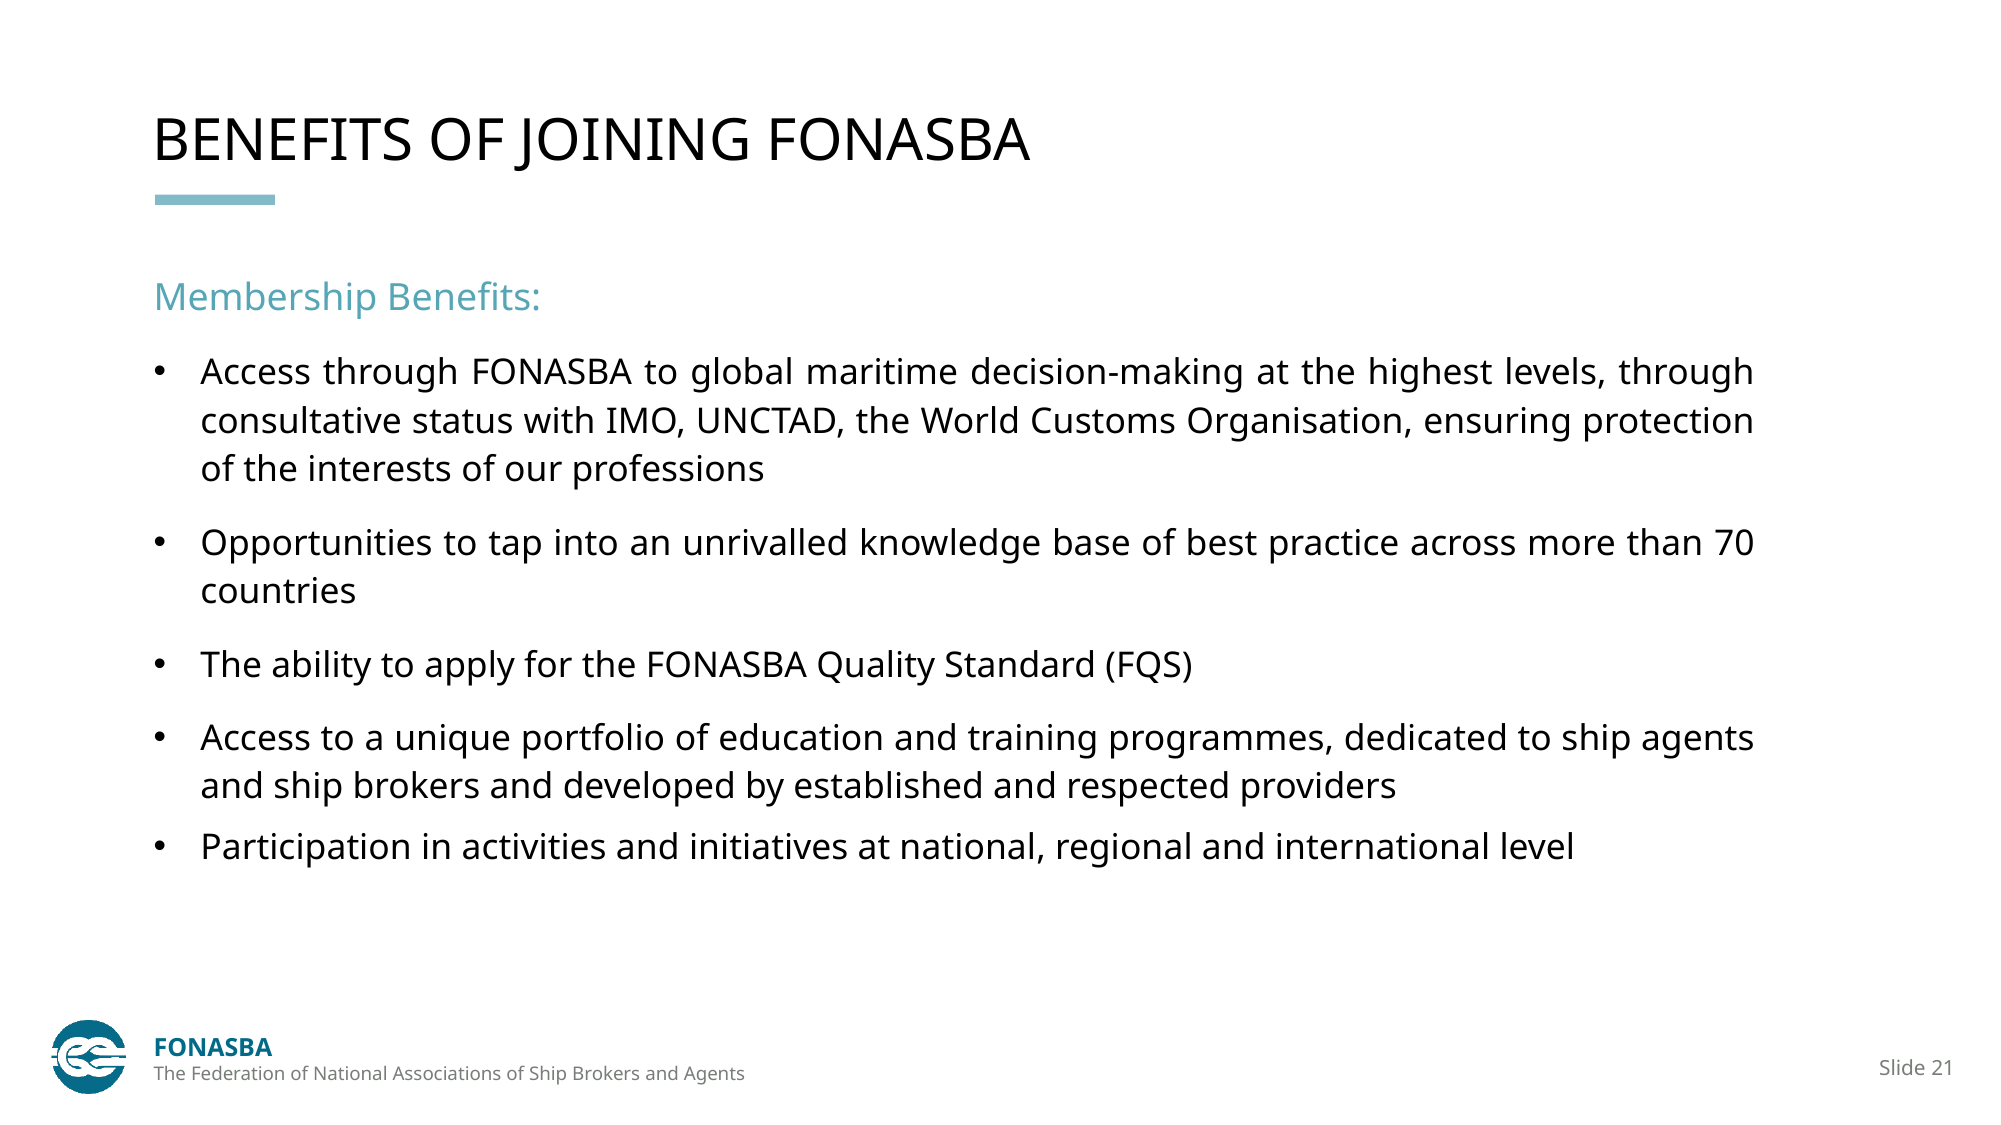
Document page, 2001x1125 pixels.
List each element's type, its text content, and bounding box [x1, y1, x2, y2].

list Membership Benefits: Access through FONASBA to global maritime decision-making at the highest levels, through consultative status with IMO, UNCTAD, the World Customs Organisation, ensuring protection of the interests of our professions Opportunities to tap into an unrivalled knowledge base of best practice across more than 70 countries The ability to apply for the FONASBA Quality Standard (FQS) Access to a unique portfolio of education and training programmes, dedicated to ship agents and ship brokers and developed by established and respected providers Participation in activities and initiatives at national, regional and international level [138, 259, 1771, 866]
footer FONASBA The Federation of National Associations of Ship Brokers and Agents [138, 1027, 814, 1088]
picture [18, 1016, 162, 1099]
slide_number Slide 21 [1519, 1038, 1970, 1099]
title BENEFITS OF JOINING FONASBA [137, 23, 1863, 180]
